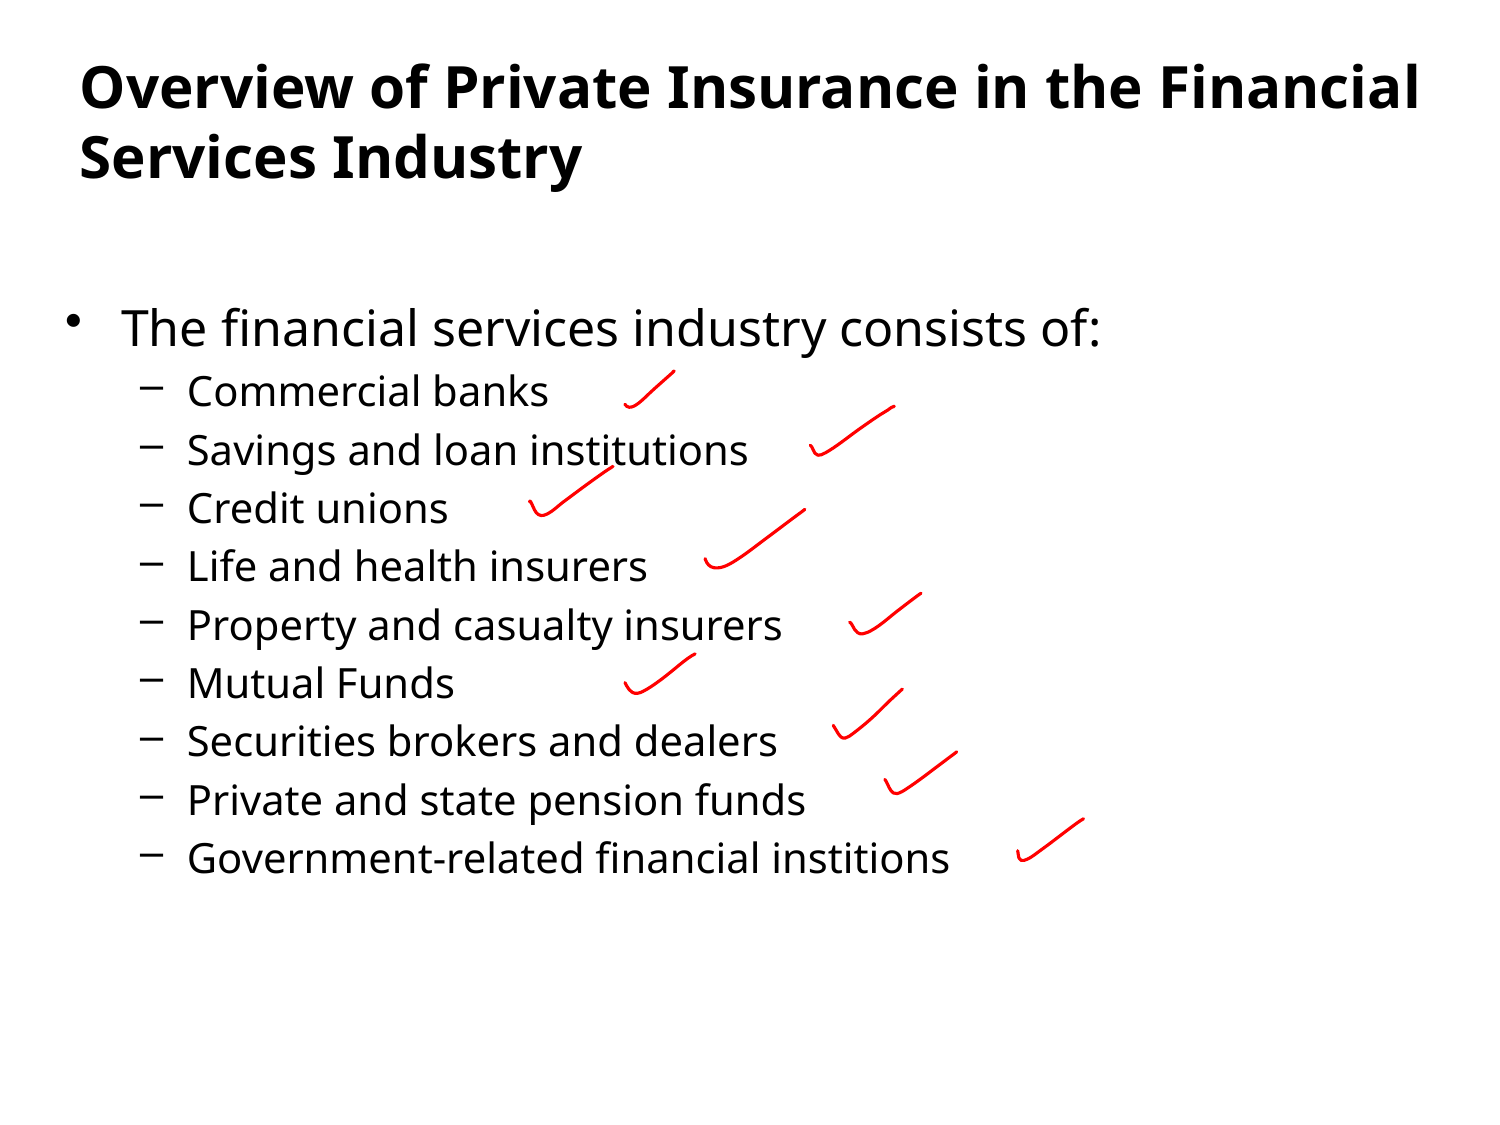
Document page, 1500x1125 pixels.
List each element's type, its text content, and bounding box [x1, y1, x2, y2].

list The financial services industry consists of: Commercial banks Savings and loan institutions Credit unions Life and health insurers Property and casualty insurers Mutual Funds Securities brokers and dealers Private and state pension funds Government-related financial institions [50, 289, 1411, 1013]
title Overview of Private Insurance in the Financial Services Industry [64, 49, 1463, 191]
